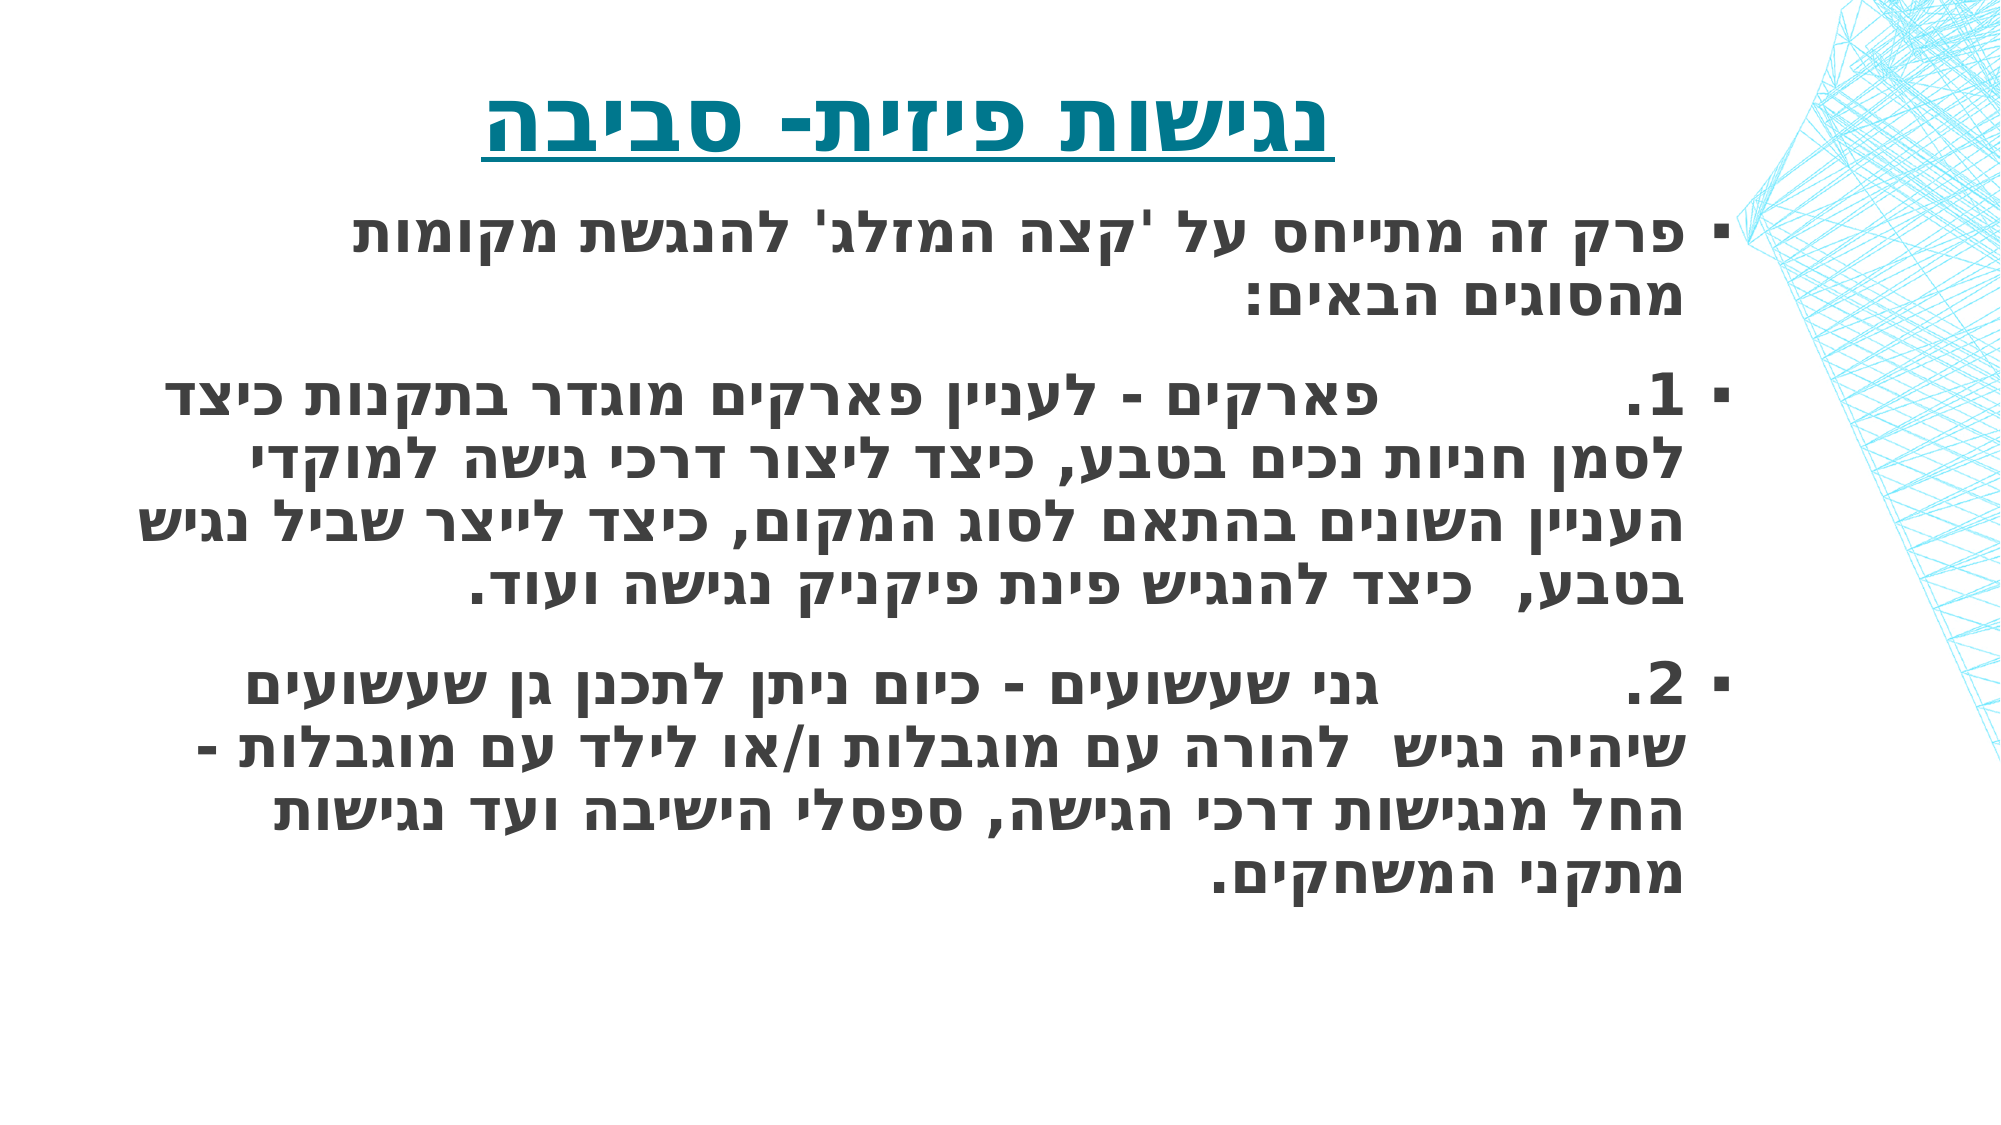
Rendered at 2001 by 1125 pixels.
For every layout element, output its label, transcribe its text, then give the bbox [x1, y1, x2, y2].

list פרק זה מתייחס על 'קצה המזלג' להנגשת מקומות מהסוגים הבאים: 1. פארקים - לעניין פארקים מוגדר בתקנות כיצד לסמן חניות נכים בטבע, כיצד ליצור דרכי גישה למוקדי העניין השונים בהתאם לסוג המקום, כיצד לייצר שביל נגיש בטבע, כיצד להנגיש פינת פיקניק נגישה ועוד. 2. גני שעשועים - כיום ניתן לתכנן גן שעשועים שיהיה נגיש להורה עם מוגבלות ו/או לילד עם מוגבלות - החל מנגישות דרכי הגישה, ספסלי הישיבה ועד נגישות מתקני המשחקים. [99, 194, 1748, 1086]
title נגישות פיזית- סביבה [138, 62, 1676, 178]
picture [0, 0, 2001, 1125]
